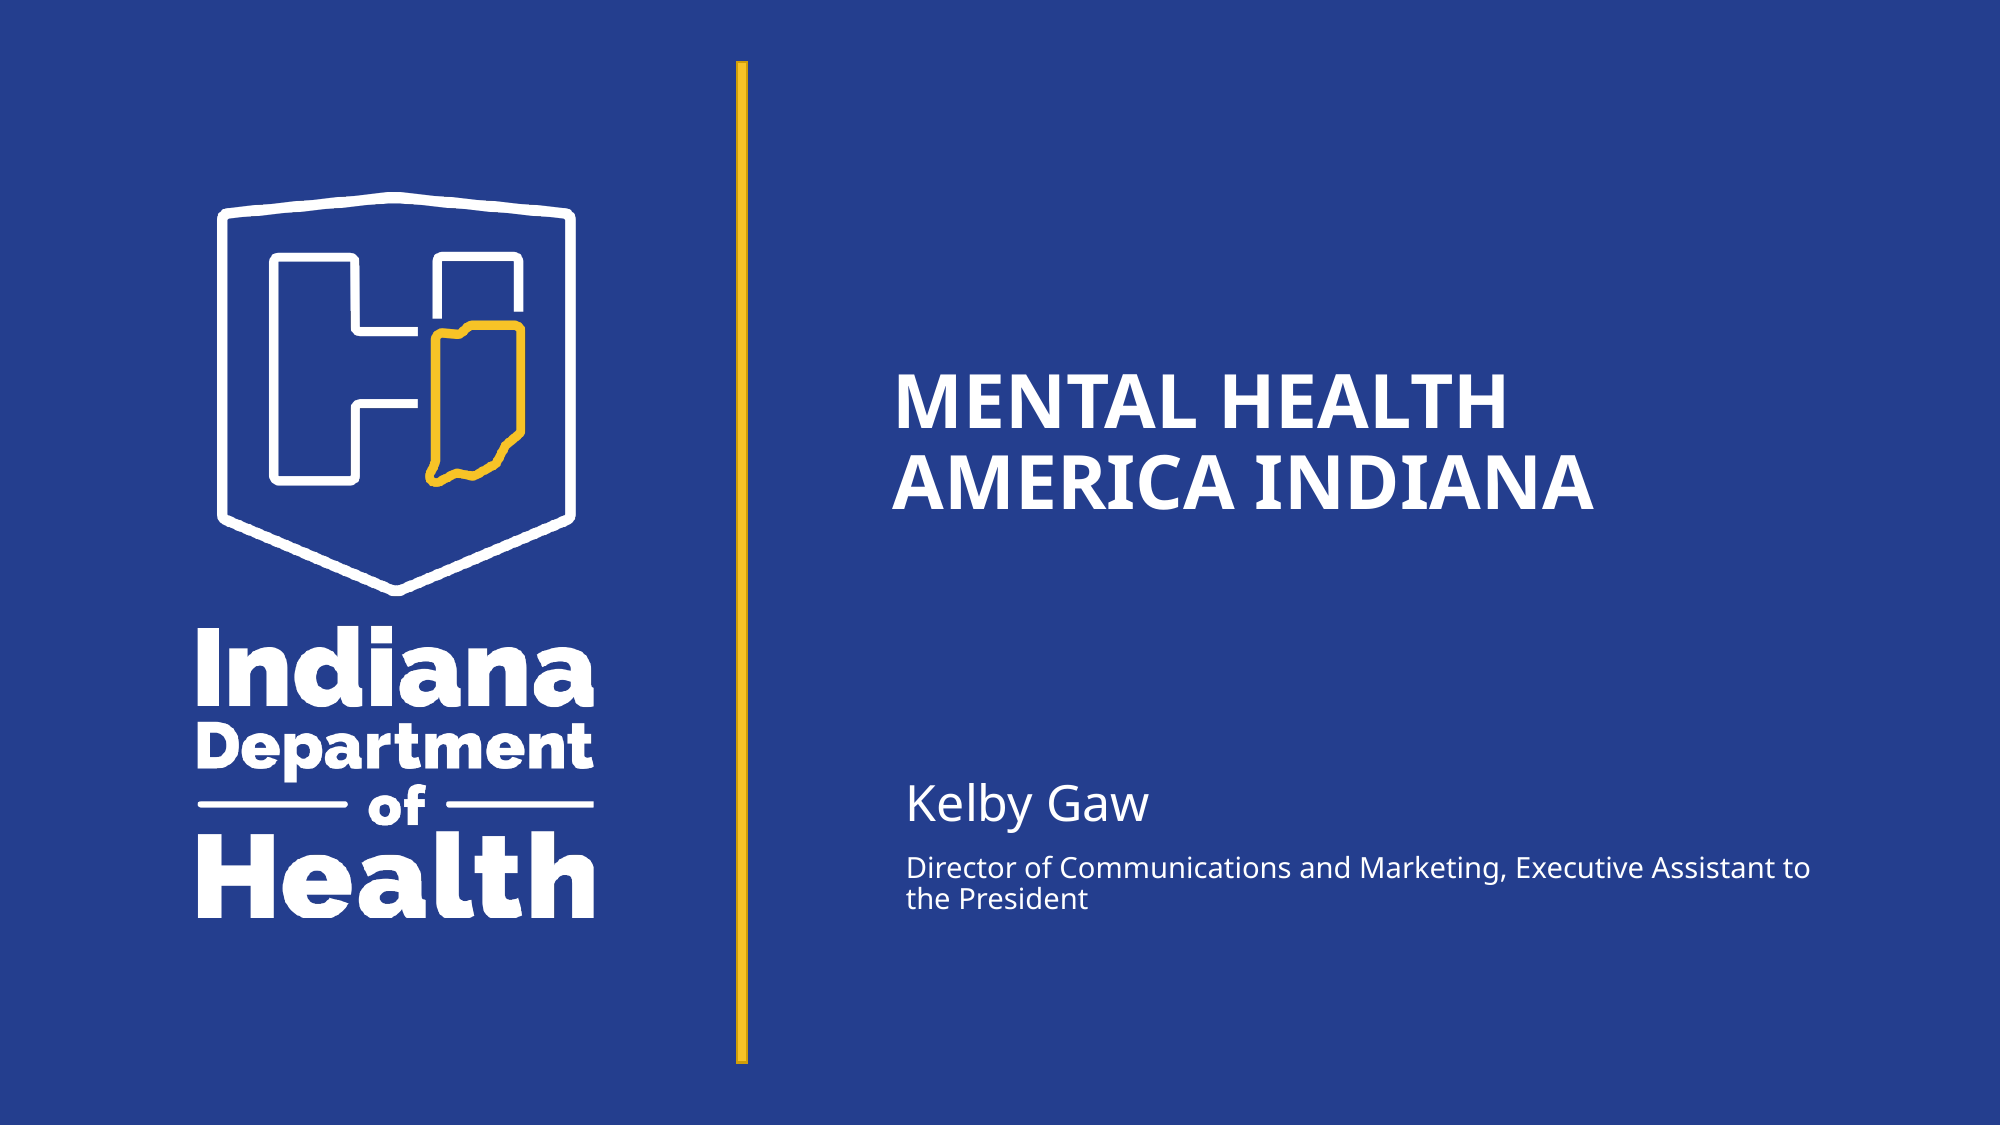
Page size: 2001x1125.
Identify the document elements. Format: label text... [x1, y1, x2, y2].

title Mental health America Indiana [877, 354, 1886, 534]
list Kelby Gaw Director of Communications and Marketing, Executive Assistant to the President [890, 770, 1852, 925]
